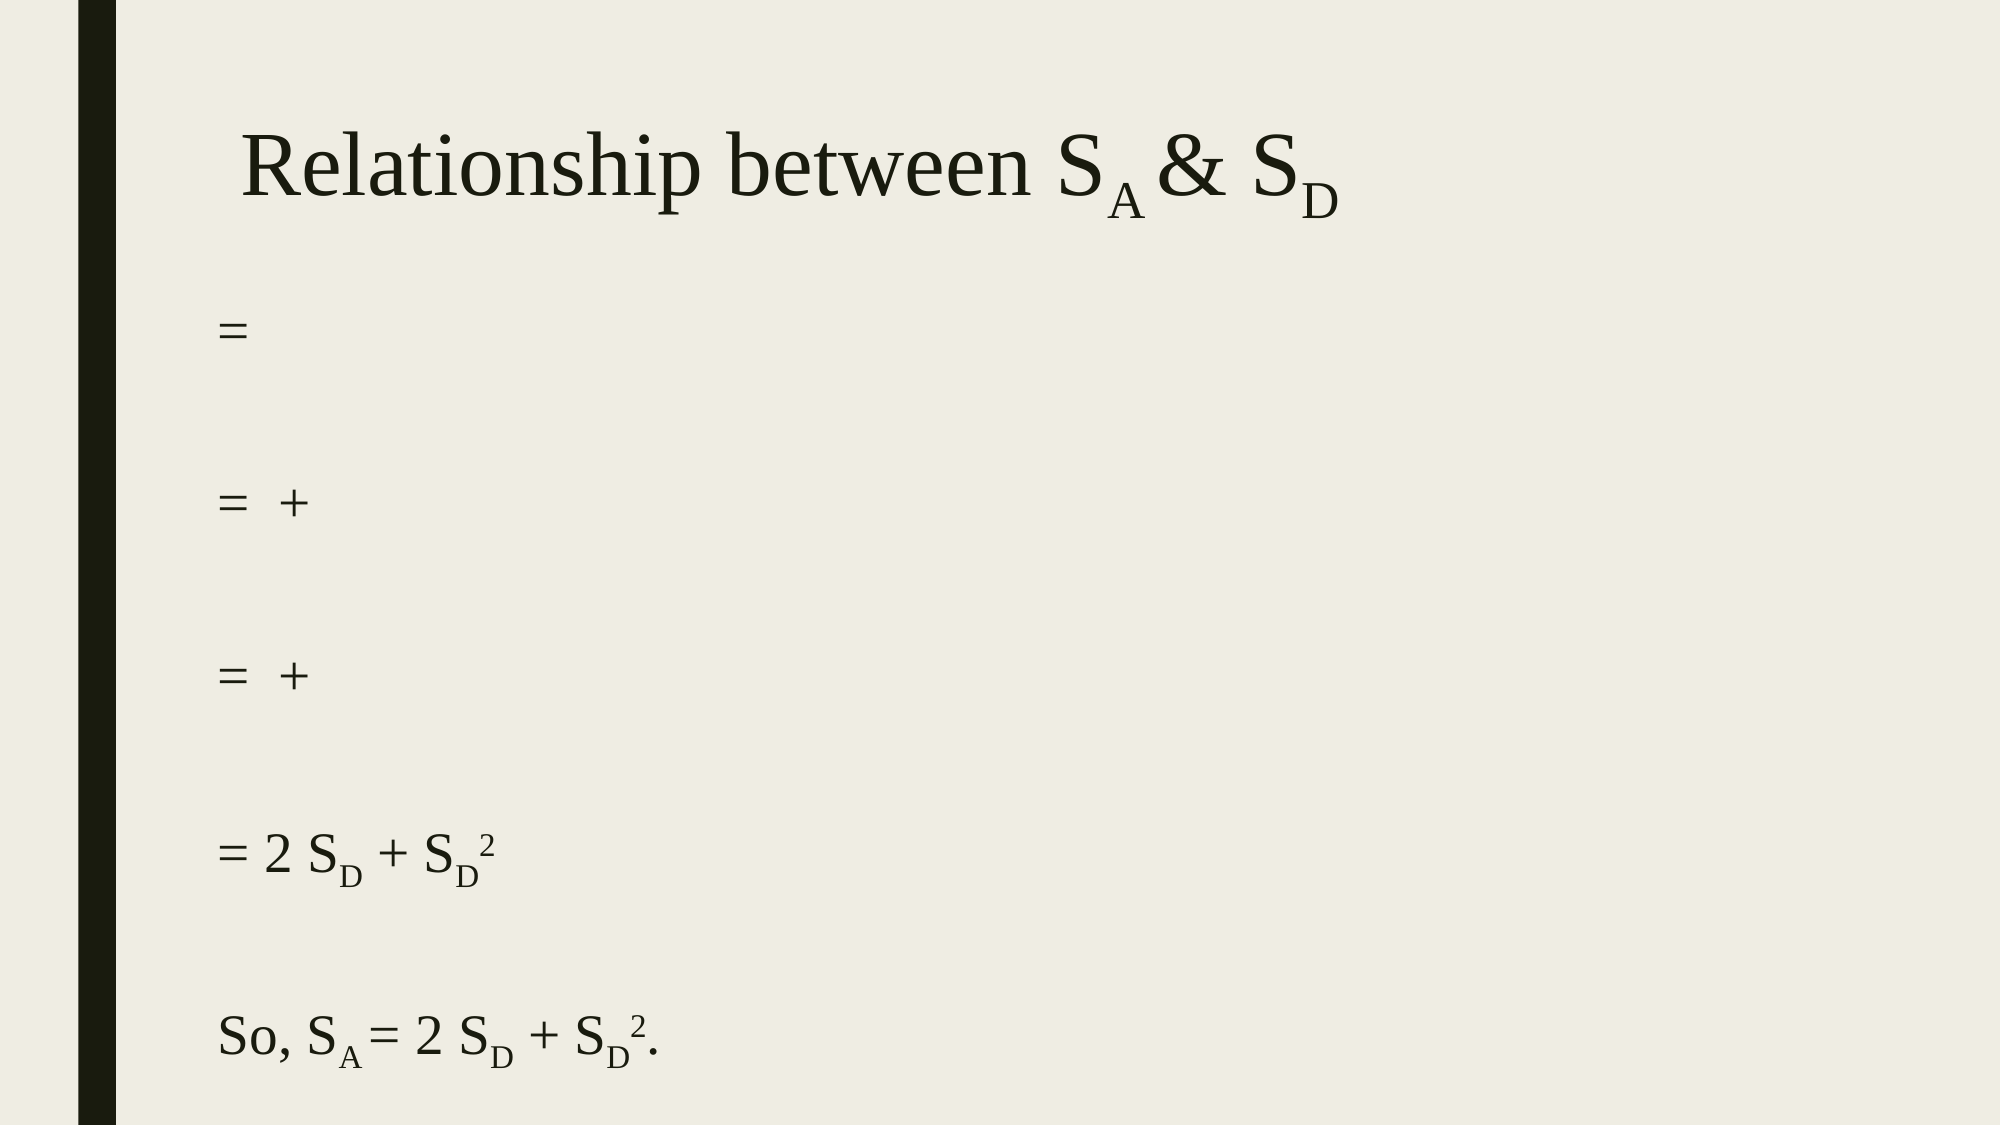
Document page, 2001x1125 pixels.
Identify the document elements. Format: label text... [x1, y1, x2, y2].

title Relationship between SA & SD [225, 99, 1800, 248]
